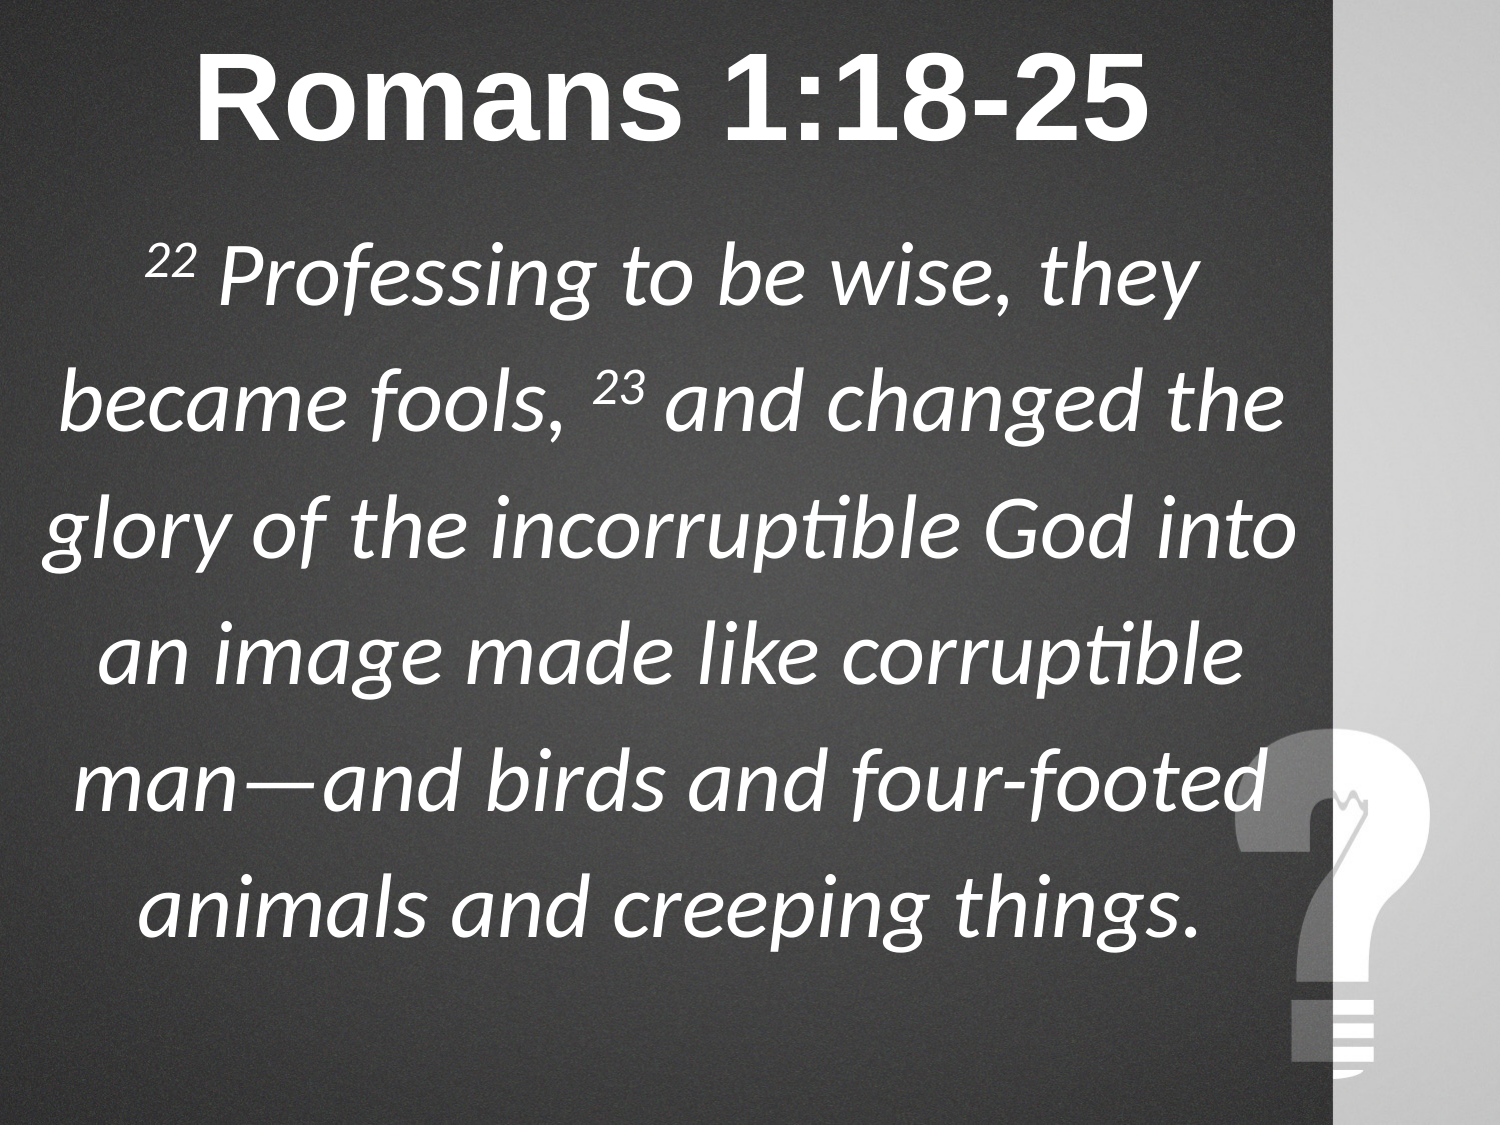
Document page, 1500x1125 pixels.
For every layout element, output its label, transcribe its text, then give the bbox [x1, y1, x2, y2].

picture [0, 0, 1500, 1125]
list 22 Professing to be wise, they became fools, 23 and changed the glory of the incorruptible God into an image made like corruptible man—and birds and four-footed animals and creeping things. [15, 189, 1329, 1097]
title Romans 1:18-25 [15, 11, 1329, 189]
